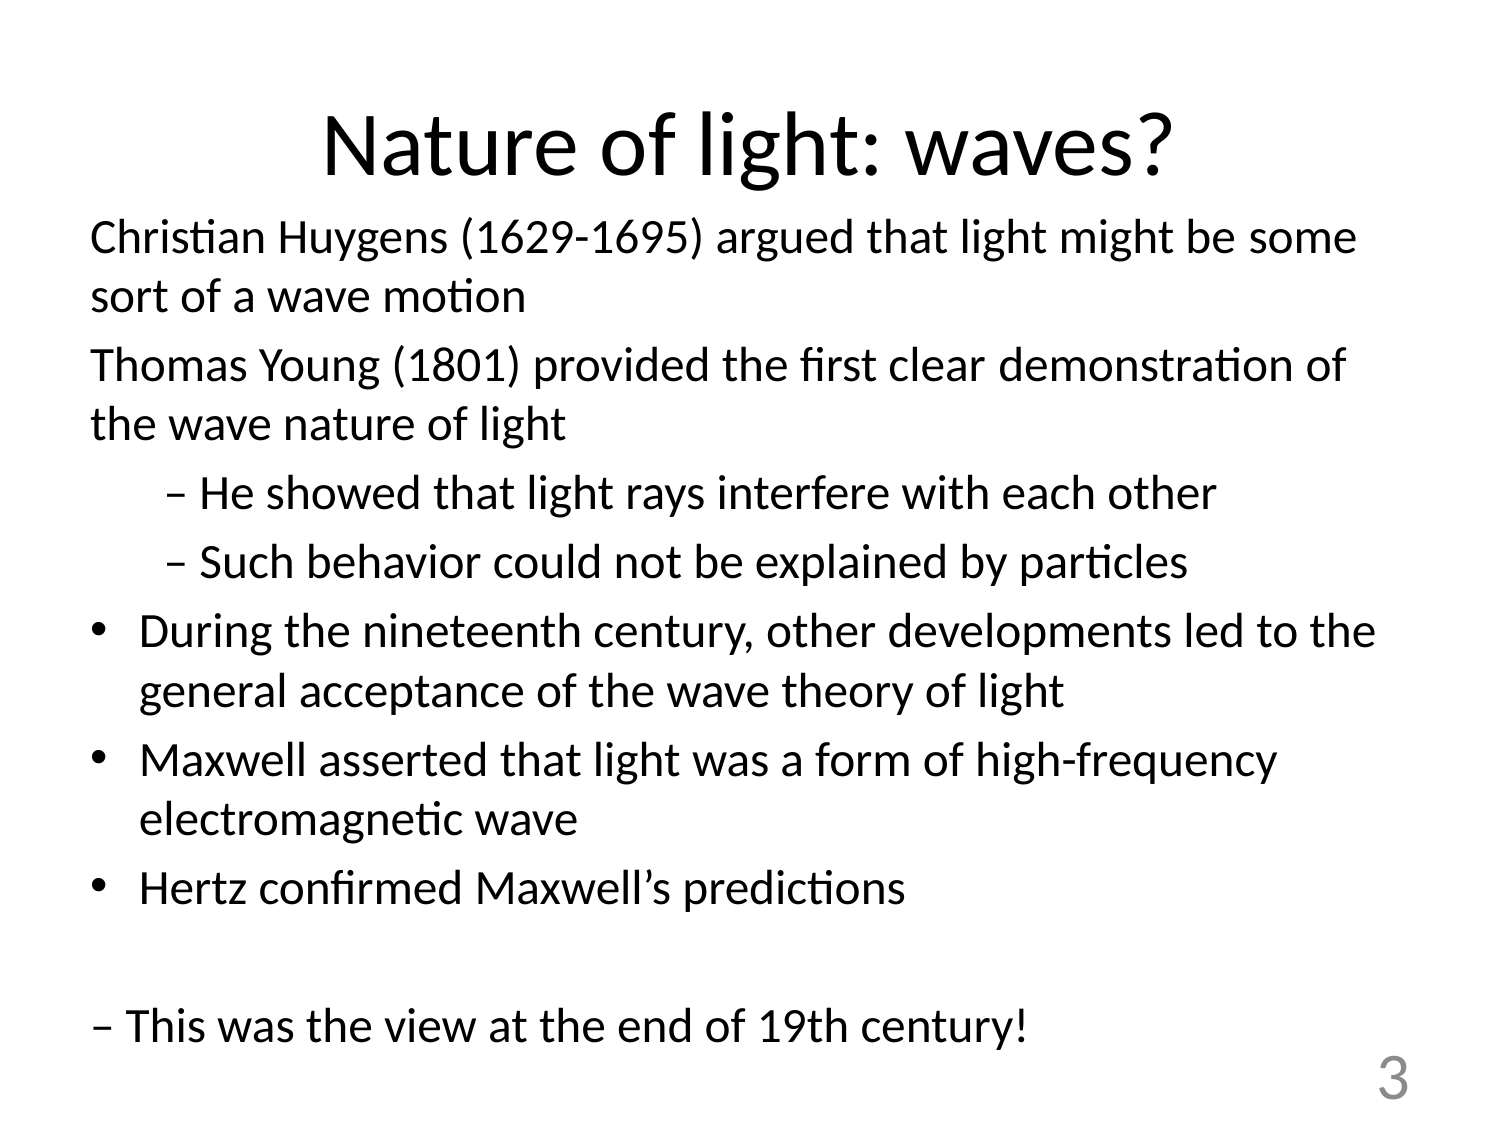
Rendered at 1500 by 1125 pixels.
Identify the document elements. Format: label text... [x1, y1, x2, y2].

list Christian Huygens (1629-1695) argued that light might be some sort of a wave motion Thomas Young (1801) provided the first clear demonstration of the wave nature of light – He showed that light rays interfere with each other – Such behavior could not be explained by particles During the nineteenth century, other developments led to the general acceptance of the wave theory of light Maxwell asserted that light was a form of high-frequency electromagnetic wave Hertz confirmed Maxwell’s predictions – This was the view at the end of 19th century! [75, 196, 1425, 1071]
title Nature of light: waves? [75, 45, 1425, 196]
slide_number 3 [1074, 1042, 1425, 1103]
